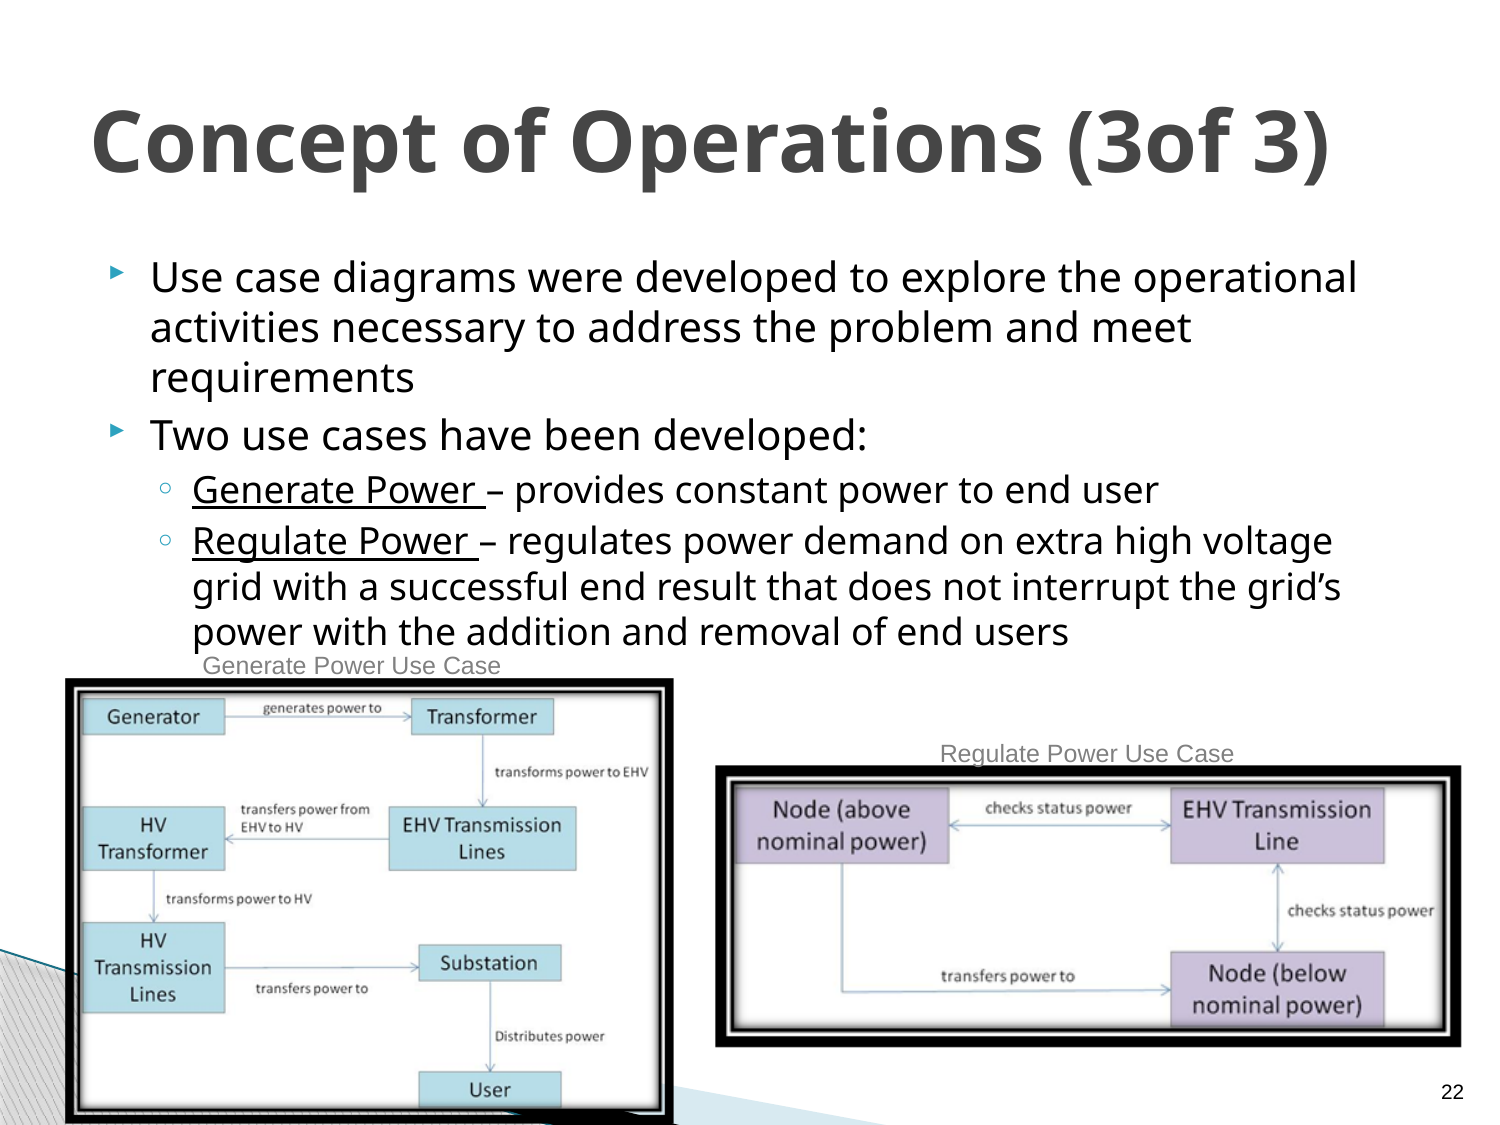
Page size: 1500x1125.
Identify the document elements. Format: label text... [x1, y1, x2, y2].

title Concept of Operations (3of 3) [75, 45, 1425, 233]
picture [62, 675, 676, 1125]
picture [712, 762, 1463, 1049]
slide_number 22 [1418, 1051, 1479, 1112]
text_box Regulate Power Use Case [924, 729, 1263, 762]
list Use case diagrams were developed to explore the operational activities necessary to address the problem and meet requirements Two use cases have been developed: Generate Power – provides constant power to end user Regulate Power – regulates power demand on extra high voltage grid with a successful end result that does not interrupt the grid’s power with the addition and removal of end users [74, 242, 1426, 986]
text_box Generate Power Use Case [187, 642, 525, 675]
